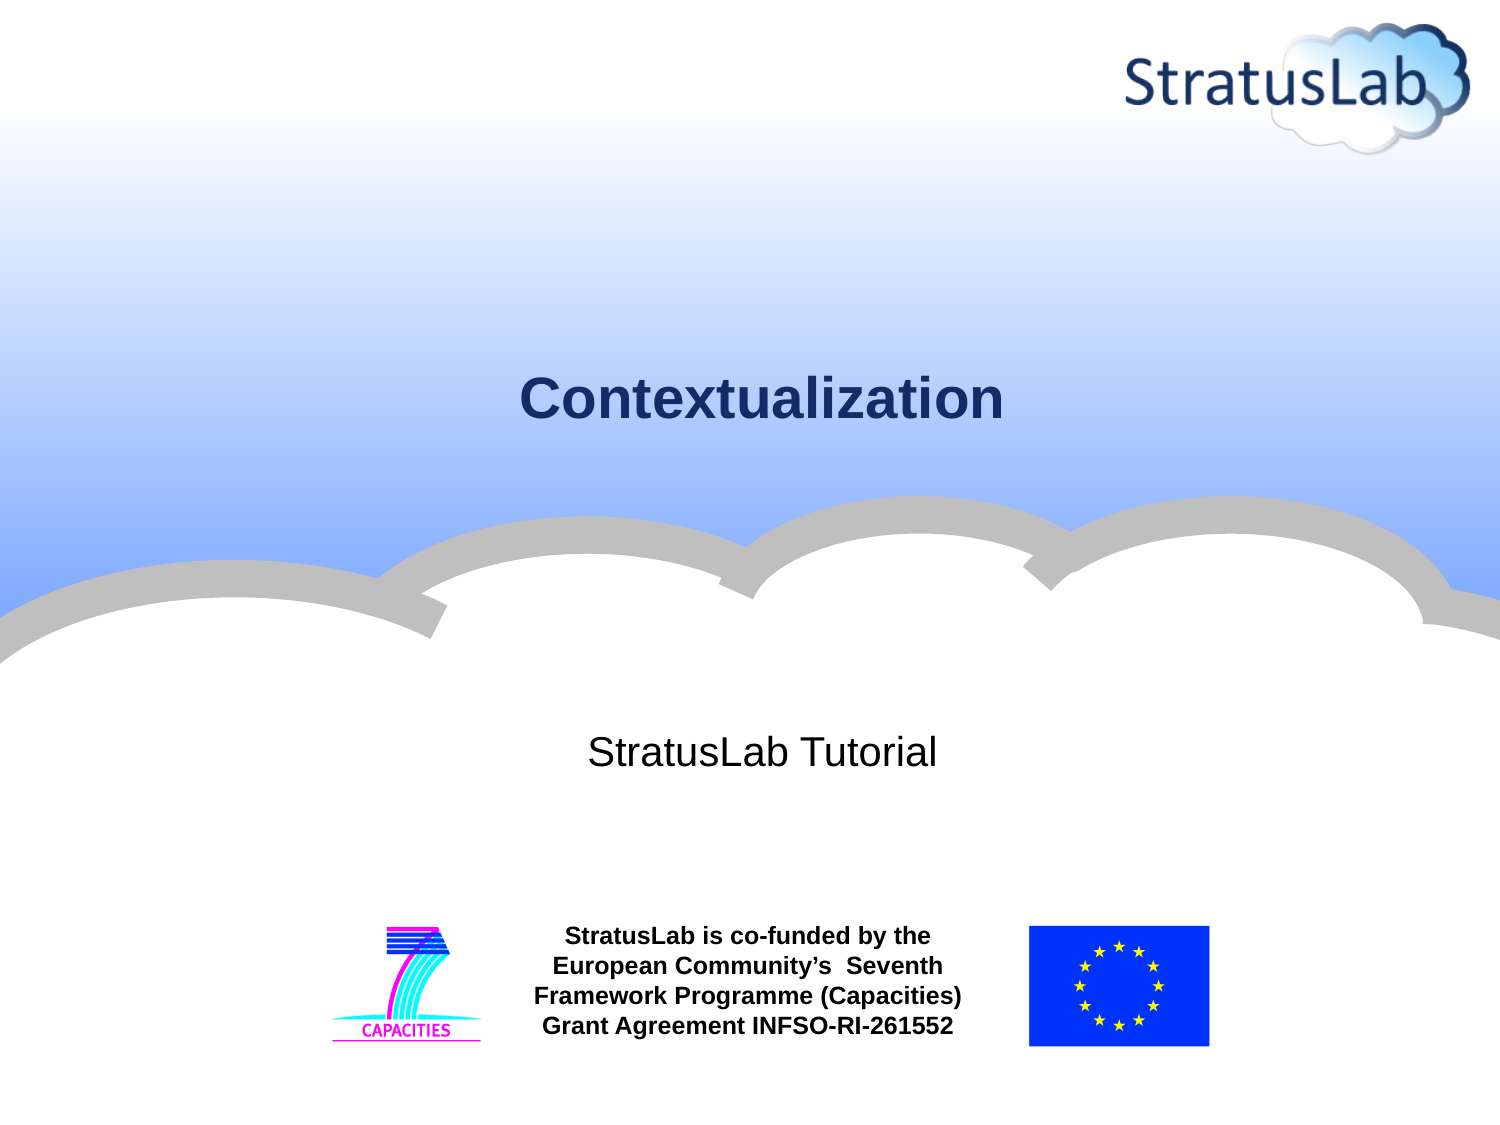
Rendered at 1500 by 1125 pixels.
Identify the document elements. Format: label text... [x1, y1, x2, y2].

picture [1112, 19, 1478, 164]
list StratusLab Tutorial [124, 637, 1401, 863]
picture [1025, 922, 1213, 1050]
picture [324, 918, 488, 1052]
title Contextualization [124, 274, 1401, 517]
